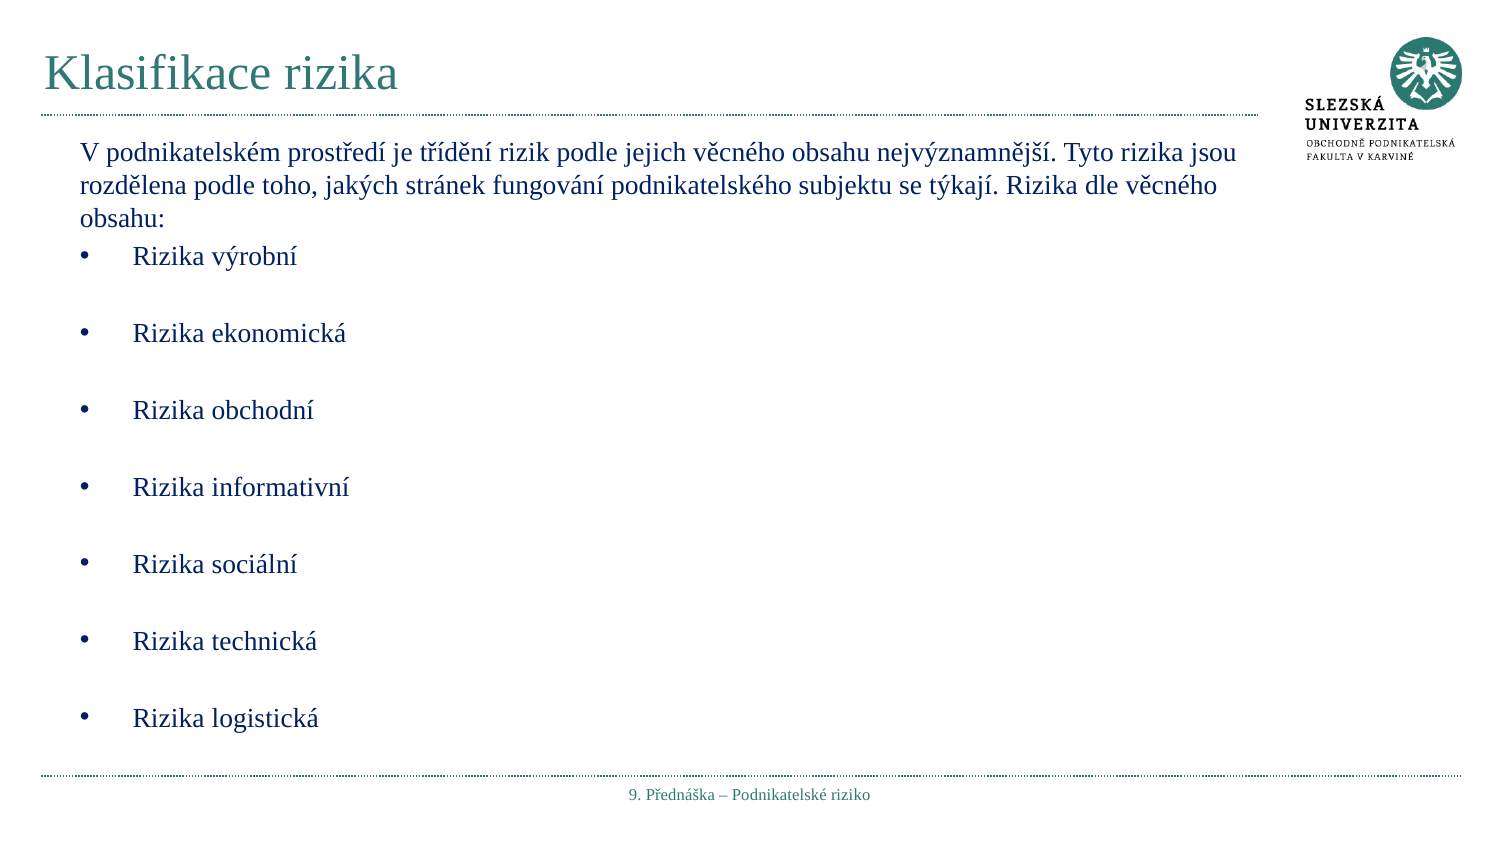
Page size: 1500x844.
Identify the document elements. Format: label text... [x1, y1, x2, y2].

text_box 9. Přednáška – Podnikatelské riziko [442, 776, 1058, 811]
text_box V podnikatelském prostředí je třídění rizik podle jejich věcného obsahu nejvýznamnější. Tyto rizika jsou rozdělena podle toho, jakých stránek fungování podnikatelského subjektu se týkají. Rizika dle věcného obsahu: Rizika výrobní Rizika ekonomická Rizika obchodní Rizika informativní Rizika sociální Rizika technická Rizika logistická [64, 126, 1270, 743]
title Klasifikace rizika [29, 32, 668, 116]
picture [1305, 37, 1462, 160]
